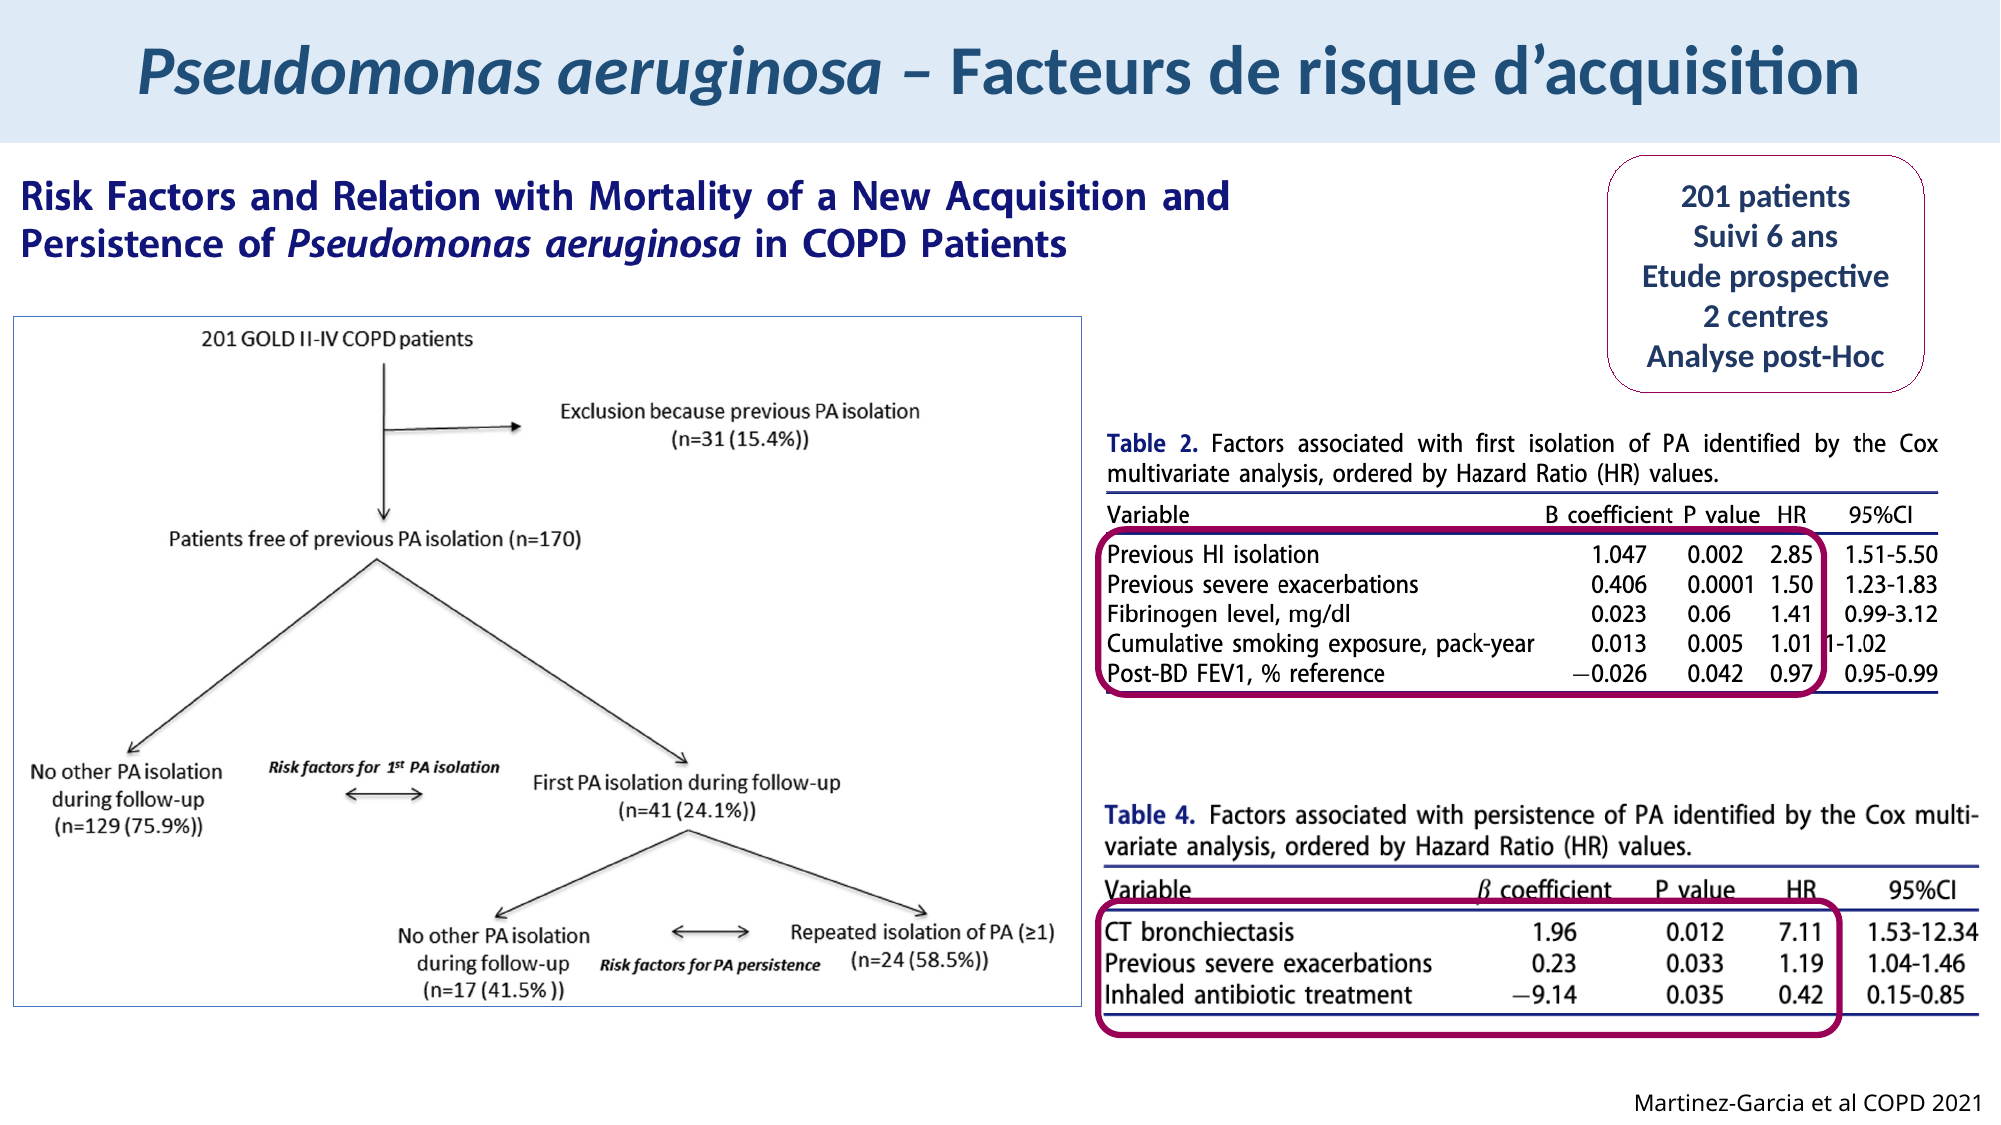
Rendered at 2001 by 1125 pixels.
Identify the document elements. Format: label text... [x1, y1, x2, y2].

picture [1085, 418, 1962, 707]
picture [0, 164, 1275, 273]
picture [13, 316, 1082, 1007]
text_box Martinez-Garcia et al COPD 2021 [999, 1080, 2000, 1123]
picture [1085, 780, 2000, 1035]
text_box Pseudomonas aeruginosa – Facteurs de risque d’acquisition [0, 0, 2000, 143]
text_box 201 patients Suivi 6 ans Etude prospective 2 centres Analyse post-Hoc [1607, 155, 1925, 393]
